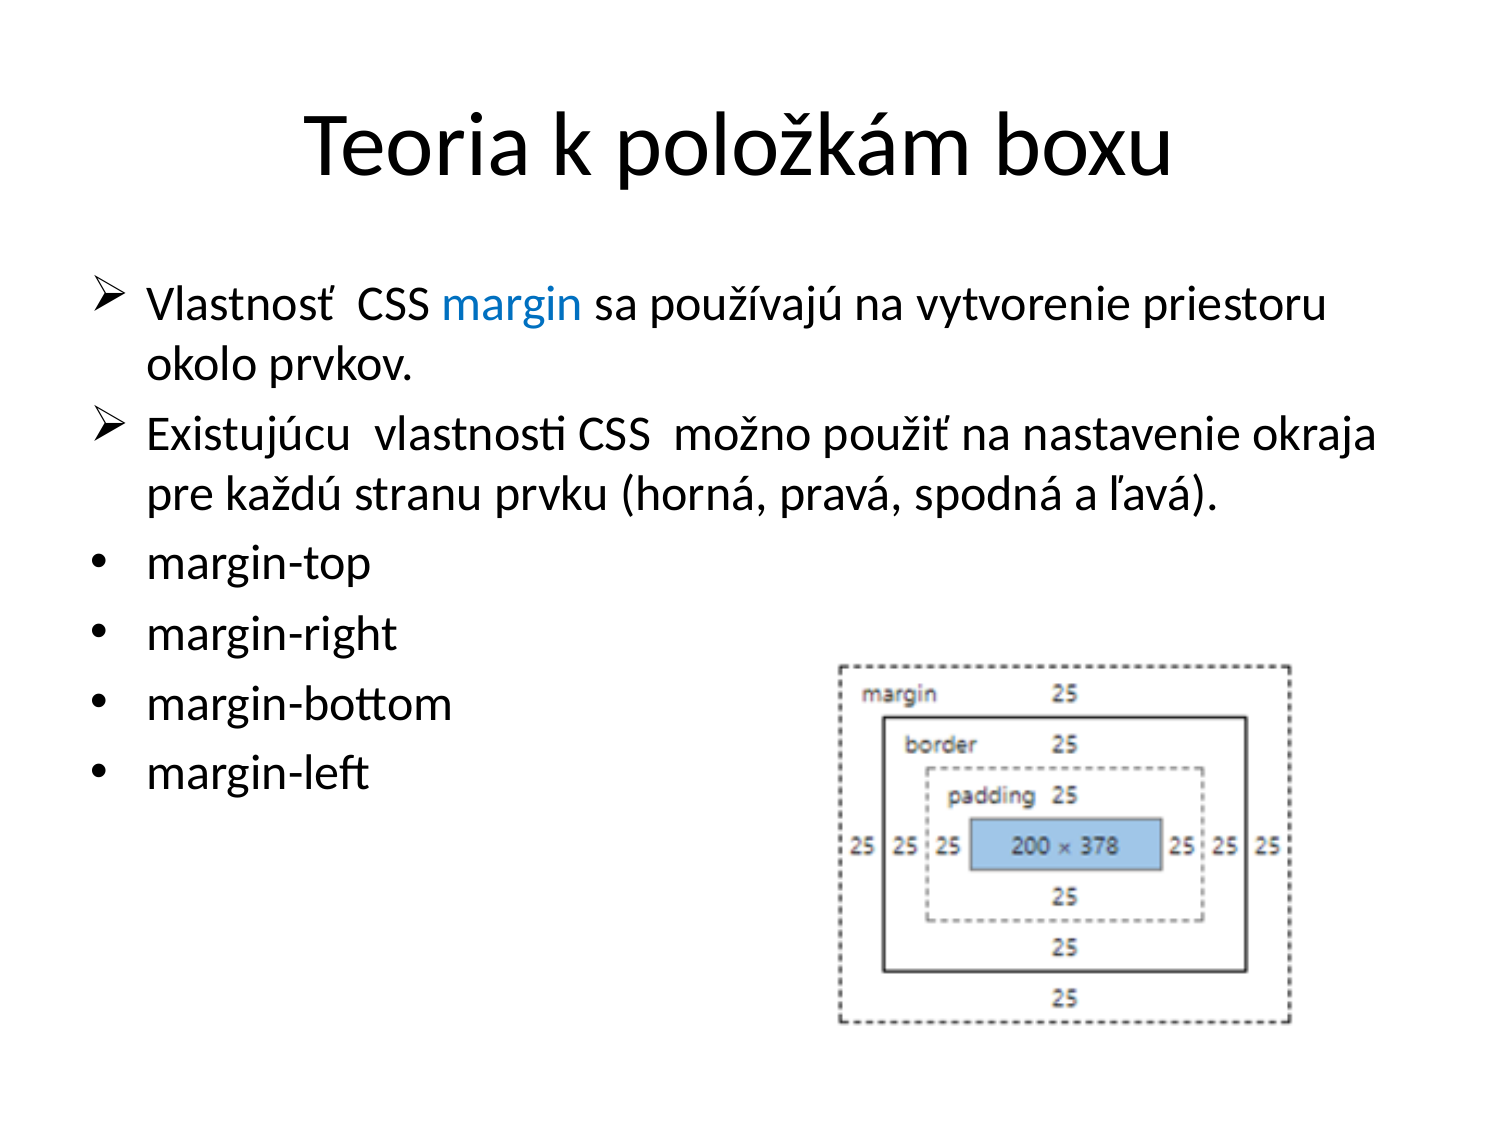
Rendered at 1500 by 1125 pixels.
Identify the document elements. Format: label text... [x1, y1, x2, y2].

title Teoria k položkám boxu [75, 45, 1425, 233]
list Vlastnosť CSS margin sa používajú na vytvorenie priestoru okolo prvkov. Existujúcu vlastnosti CSS možno použiť na nastavenie okraja pre každú stranu prvku (horná, pravá, spodná a ľavá). margin-top margin-right margin-bottom margin-left [75, 262, 1425, 1005]
picture [832, 656, 1299, 1039]
